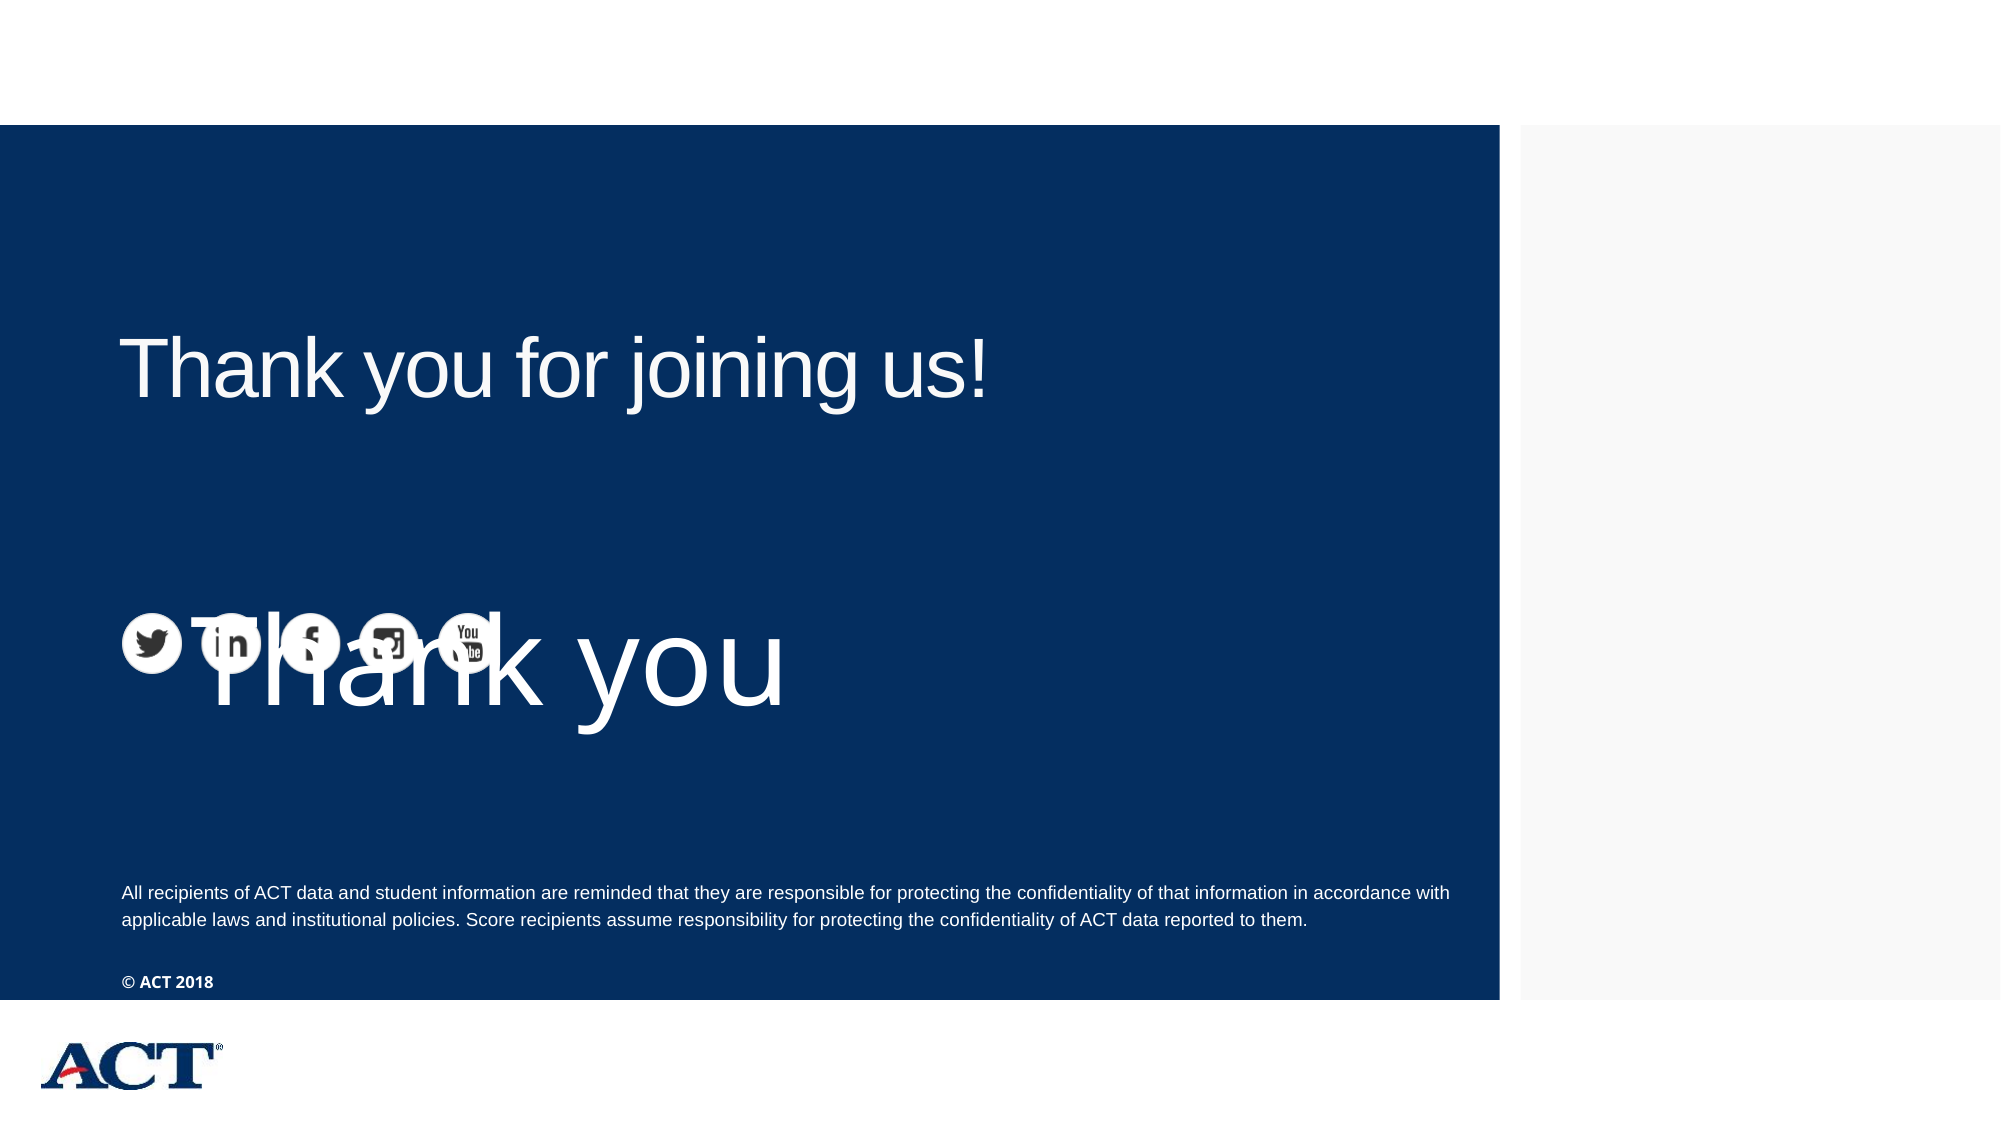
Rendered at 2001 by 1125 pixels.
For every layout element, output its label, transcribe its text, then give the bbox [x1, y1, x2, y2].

text_box Thank you for joining us! [106, 278, 175, 421]
title Thank you [175, 213, 1376, 747]
picture [41, 1042, 223, 1090]
text_box All recipients of ACT data and student information are reminded that they are responsible for protecting the confidentiality of that information in accordance with applicable laws and institutional policies. Score recipients assume responsibility for protecting the confidentiality of ACT data reported to them. © ACT 2018 [106, 869, 1473, 983]
picture [122, 612, 498, 674]
